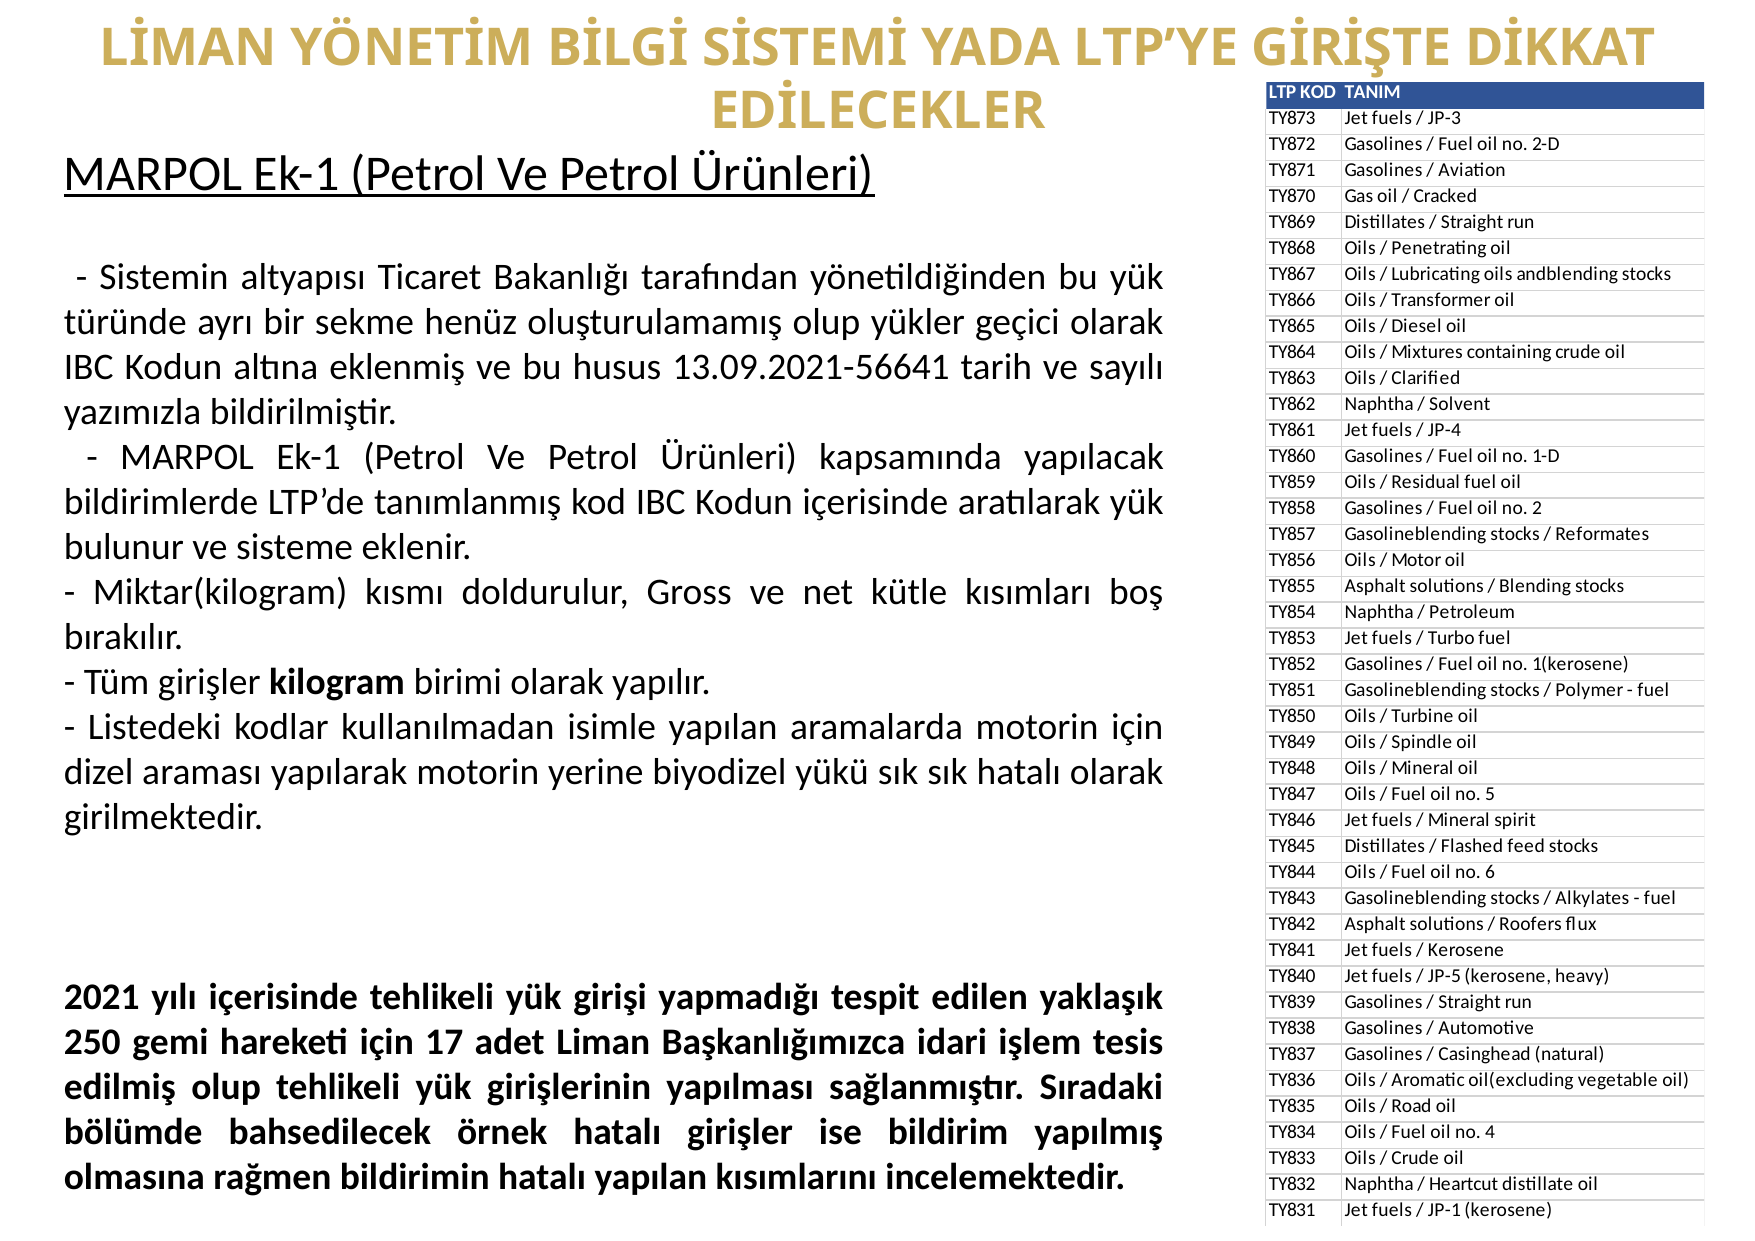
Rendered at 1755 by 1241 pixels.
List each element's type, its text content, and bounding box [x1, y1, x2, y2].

list - Sistemin altyapısı Ticaret Bakanlığı tarafından yönetildiğinden bu yük türünde ayrı bir sekme henüz oluşturulamamış olup yükler geçici olarak IBC Kodun altına eklenmiş ve bu husus 13.09.2021-56641 tarih ve sayılı yazımızla bildirilmiştir. - MARPOL Ek-1 (Petrol Ve Petrol Ürünleri) kapsamında yapılacak bildirimlerde LTP’de tanımlanmış kod IBC Kodun içerisinde aratılarak yük bulunur ve sisteme eklenir. - Miktar(kilogram) kısmı doldurulur, Gross ve net kütle kısımları boş bırakılır. - Tüm girişler kilogram birimi olarak yapılır. - Listedeki kodlar kullanılmadan isimle yapılan aramalarda motorin için dizel araması yapılarak motorin yerine biyodizel yükü sık sık hatalı olarak girilmektedir. 2021 yılı içerisinde tehlikeli yük girişi yapmadığı tespit edilen yaklaşık 250 gemi hareketi için 17 adet Liman Başkanlığımızca idari işlem tesis edilmiş olup tehlikeli yük girişlerinin yapılması sağlanmıştır. Sıradaki bölümde bahsedilecek örnek hatalı girişler ise bildirim yapılmış olmasına rağmen bildirimin hatalı yapılan kısımlarını incelemektedir. [63, 251, 1165, 1206]
title LİMAN YÖNETİM BİLGİ SİSTEMİ YADA LTP’YE GİRİŞTE DİKKAT EDİLECEKLER [63, 13, 1692, 140]
picture [1264, 81, 1706, 1228]
text_box MARPOL Ek-1 (Petrol Ve Petrol Ürünleri) [63, 140, 1259, 201]
